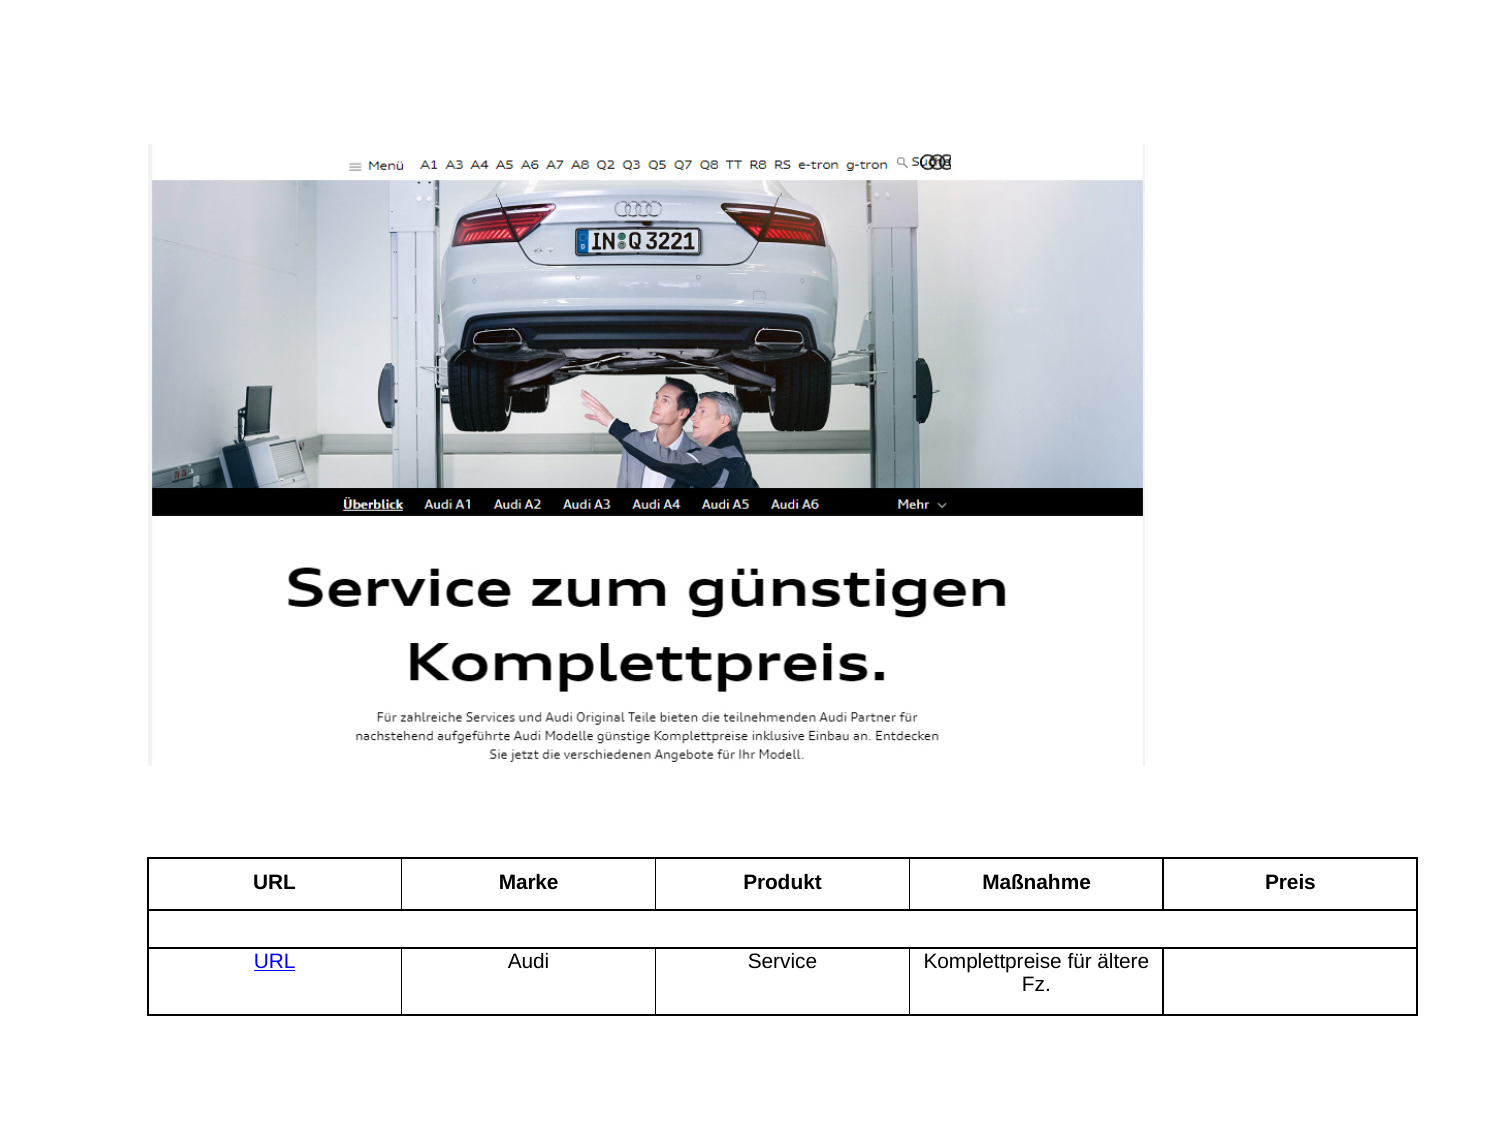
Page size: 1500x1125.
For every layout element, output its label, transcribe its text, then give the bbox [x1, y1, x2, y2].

table_header Maßnahme [910, 859, 1162, 909]
table_cell Audi [402, 949, 655, 1014]
table_header Marke [402, 859, 655, 909]
table_cell [1164, 949, 1416, 1014]
table_cell [149, 911, 1416, 947]
table_header URL [149, 859, 401, 909]
table_cell Komplettpreise für ältere Fz. [910, 949, 1162, 1014]
table_cell Service [656, 949, 909, 1014]
table_cell URL [149, 949, 401, 1014]
table_header Produkt [656, 859, 909, 909]
table_header Preis [1164, 859, 1416, 909]
picture [148, 144, 1145, 766]
